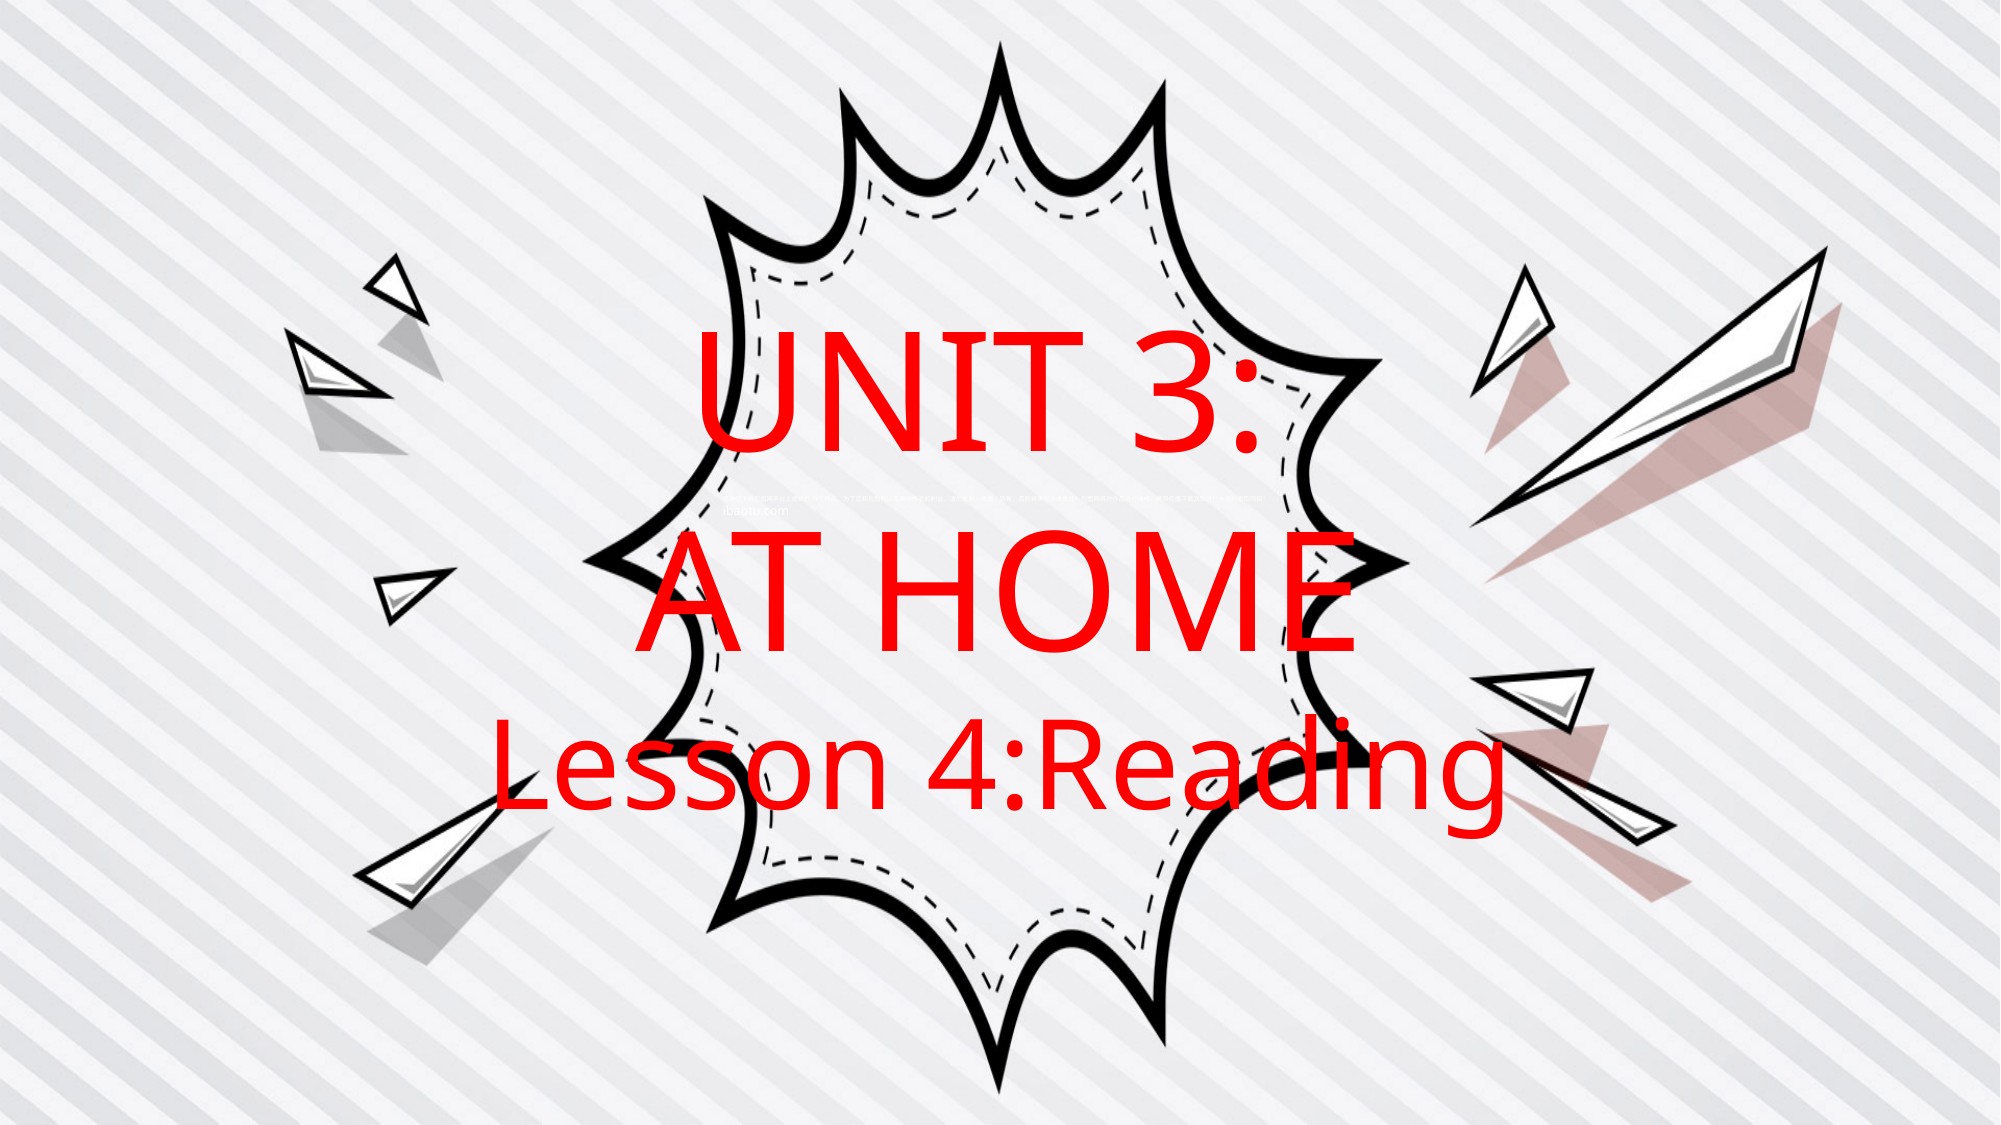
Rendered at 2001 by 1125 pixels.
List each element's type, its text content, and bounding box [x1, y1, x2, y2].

picture [0, 0, 2001, 1125]
text_box UNIT 3: AT HOME Lesson 4:Reading [341, 277, 1659, 842]
